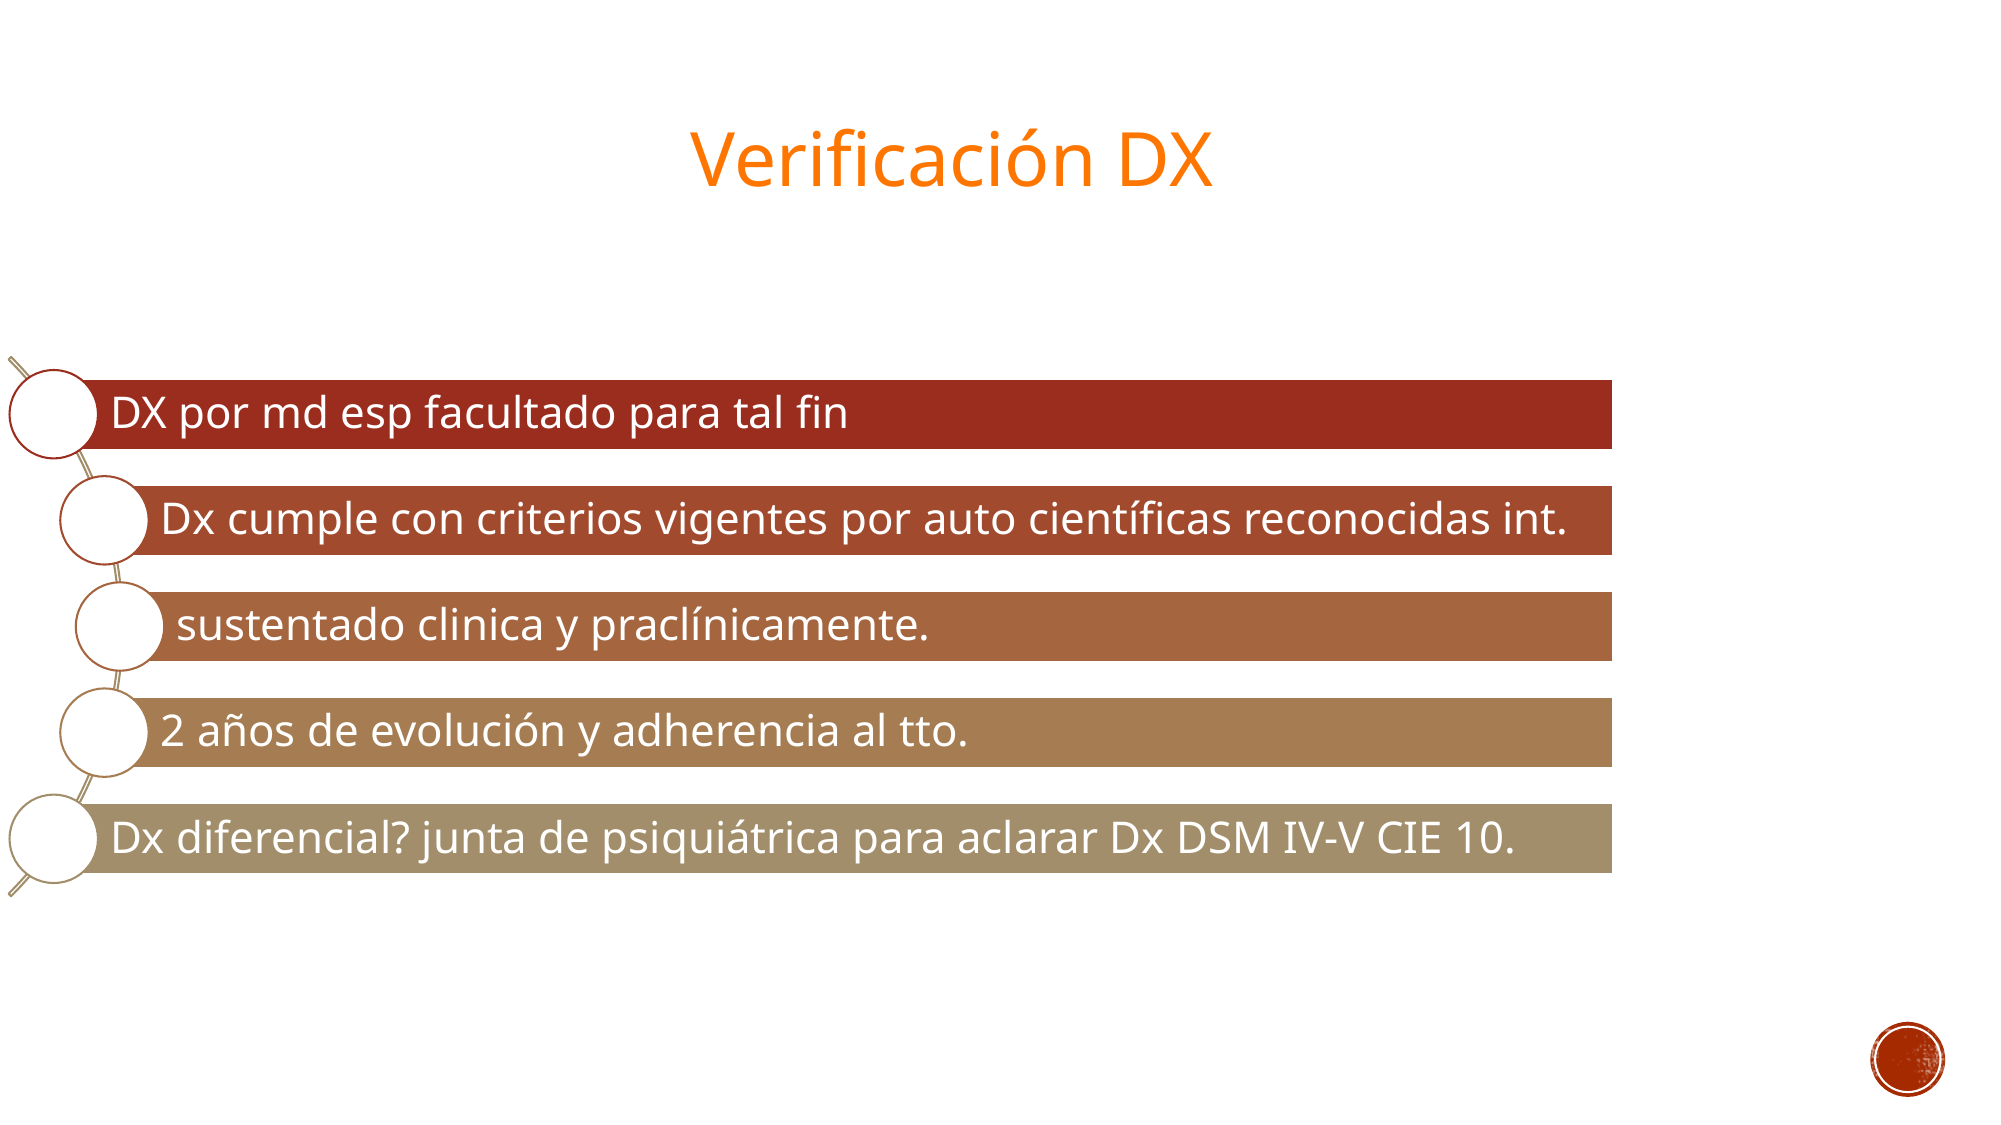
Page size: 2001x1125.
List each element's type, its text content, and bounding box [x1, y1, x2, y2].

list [5, 344, 1618, 909]
text_box Verificación DX [675, 103, 1704, 209]
